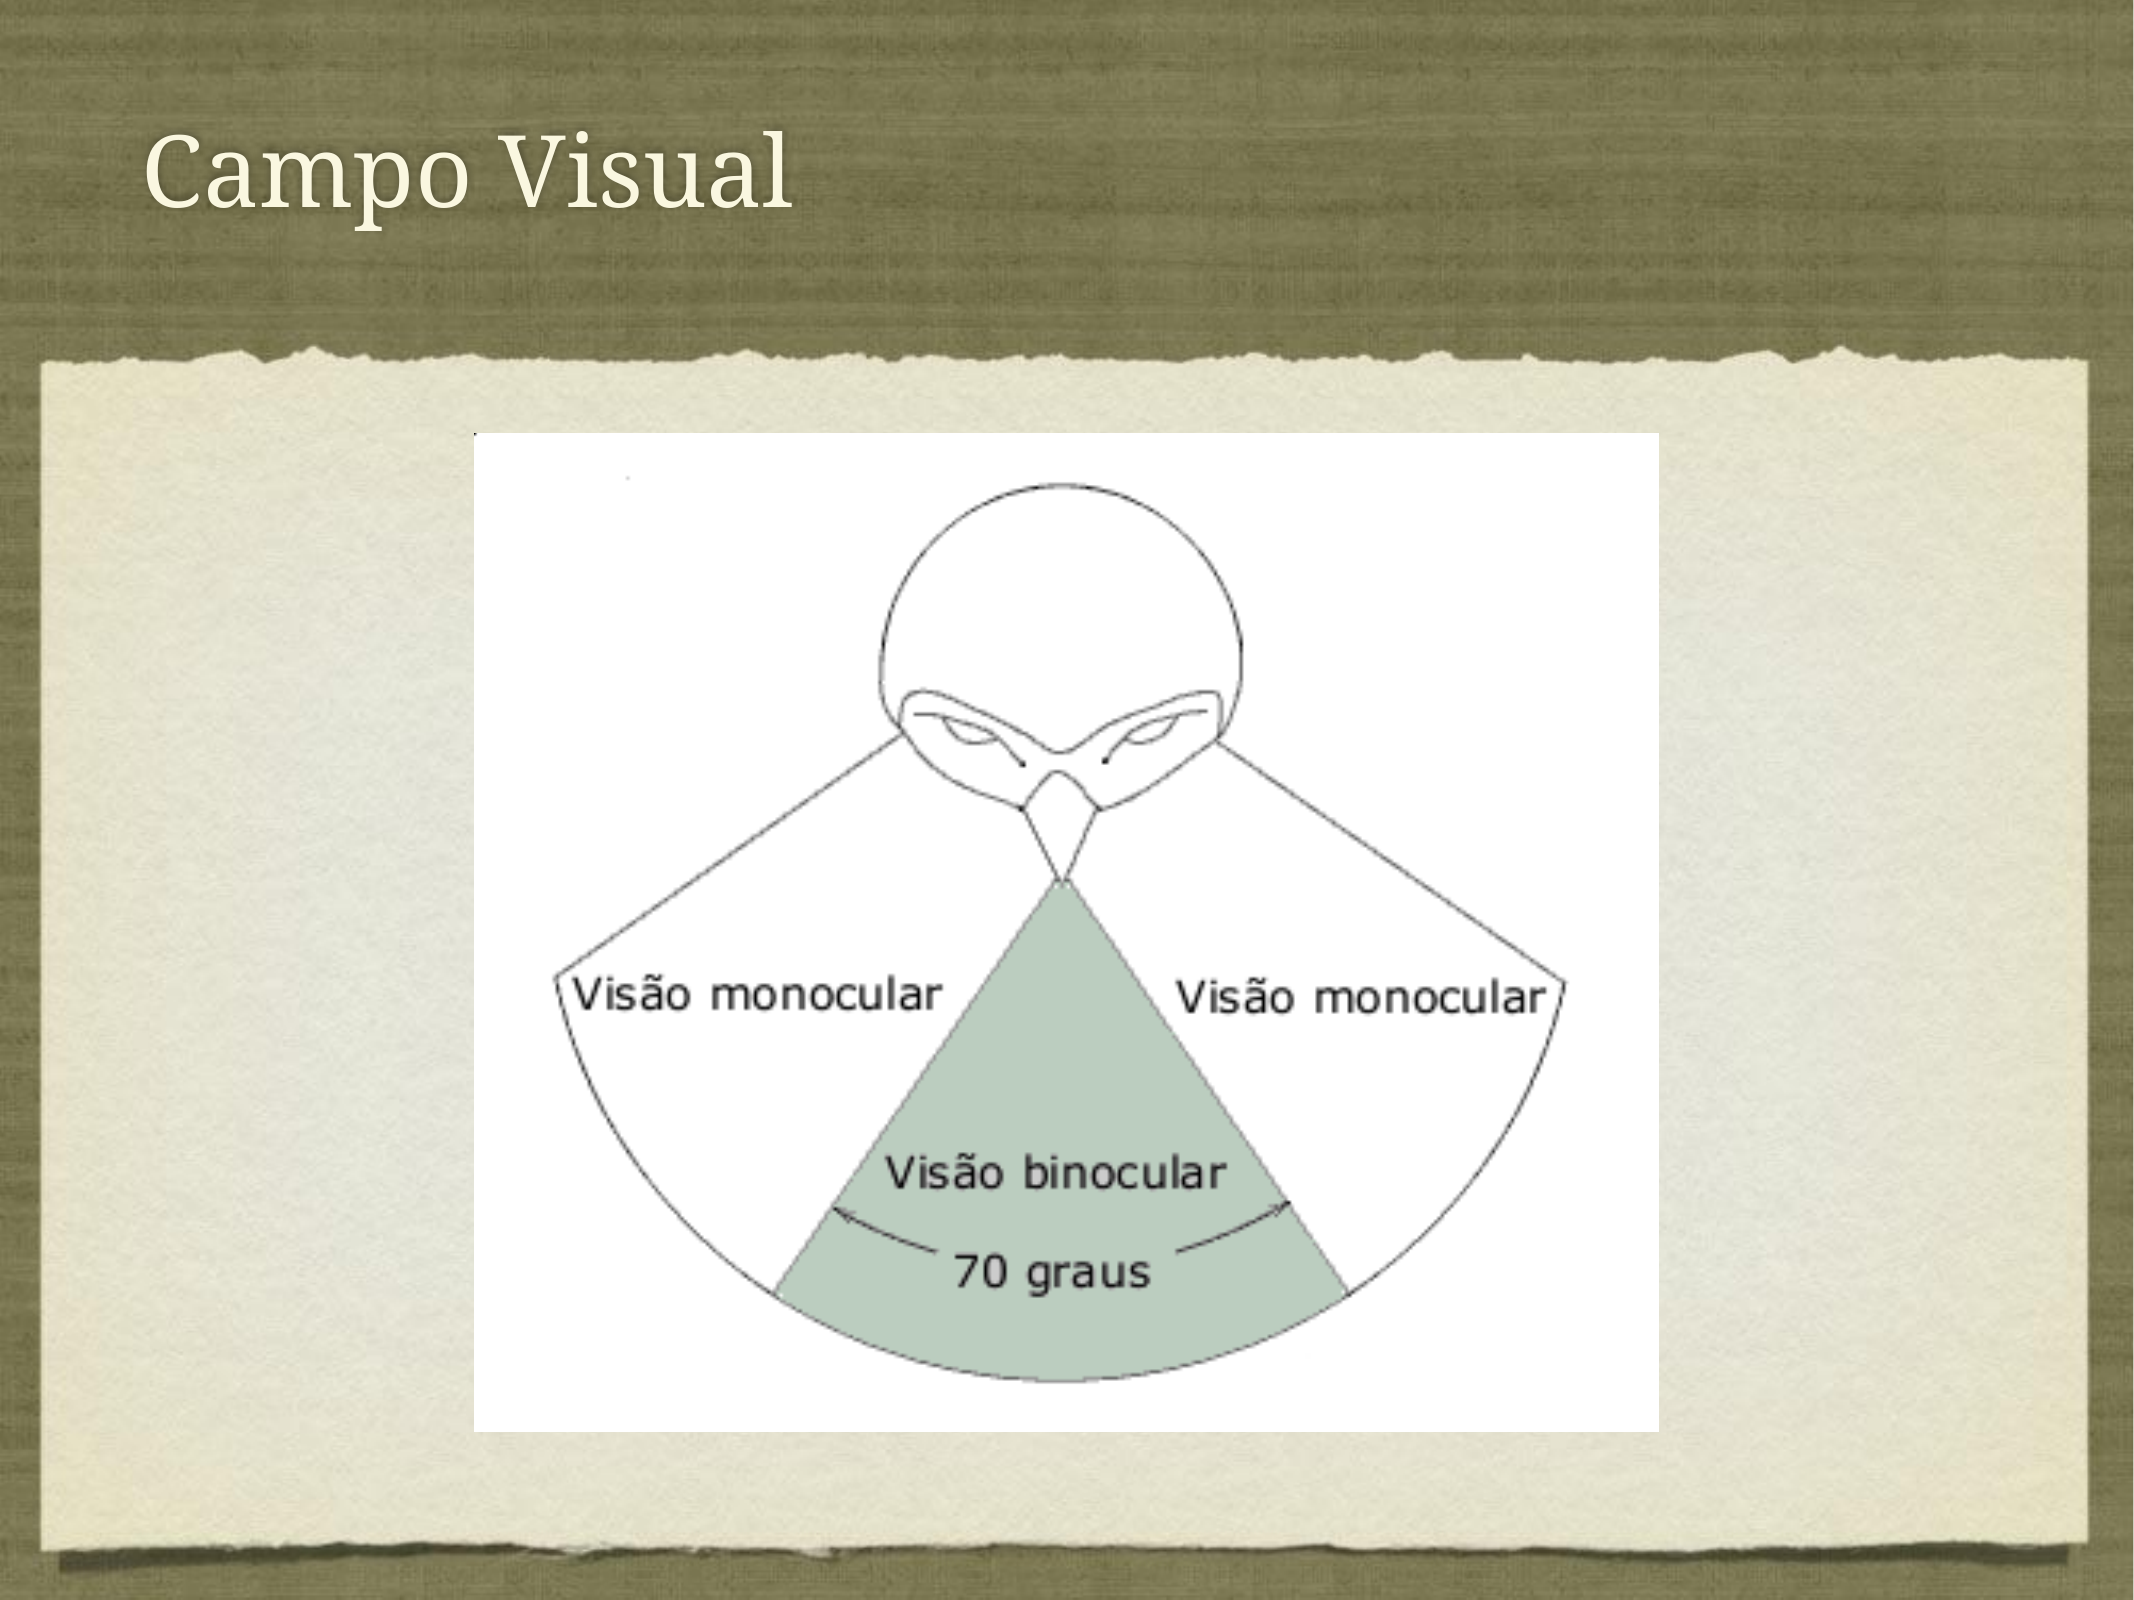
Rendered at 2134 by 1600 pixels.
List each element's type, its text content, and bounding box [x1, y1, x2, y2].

picture [0, 0, 2134, 1600]
title Campo Visual [133, 8, 1996, 342]
